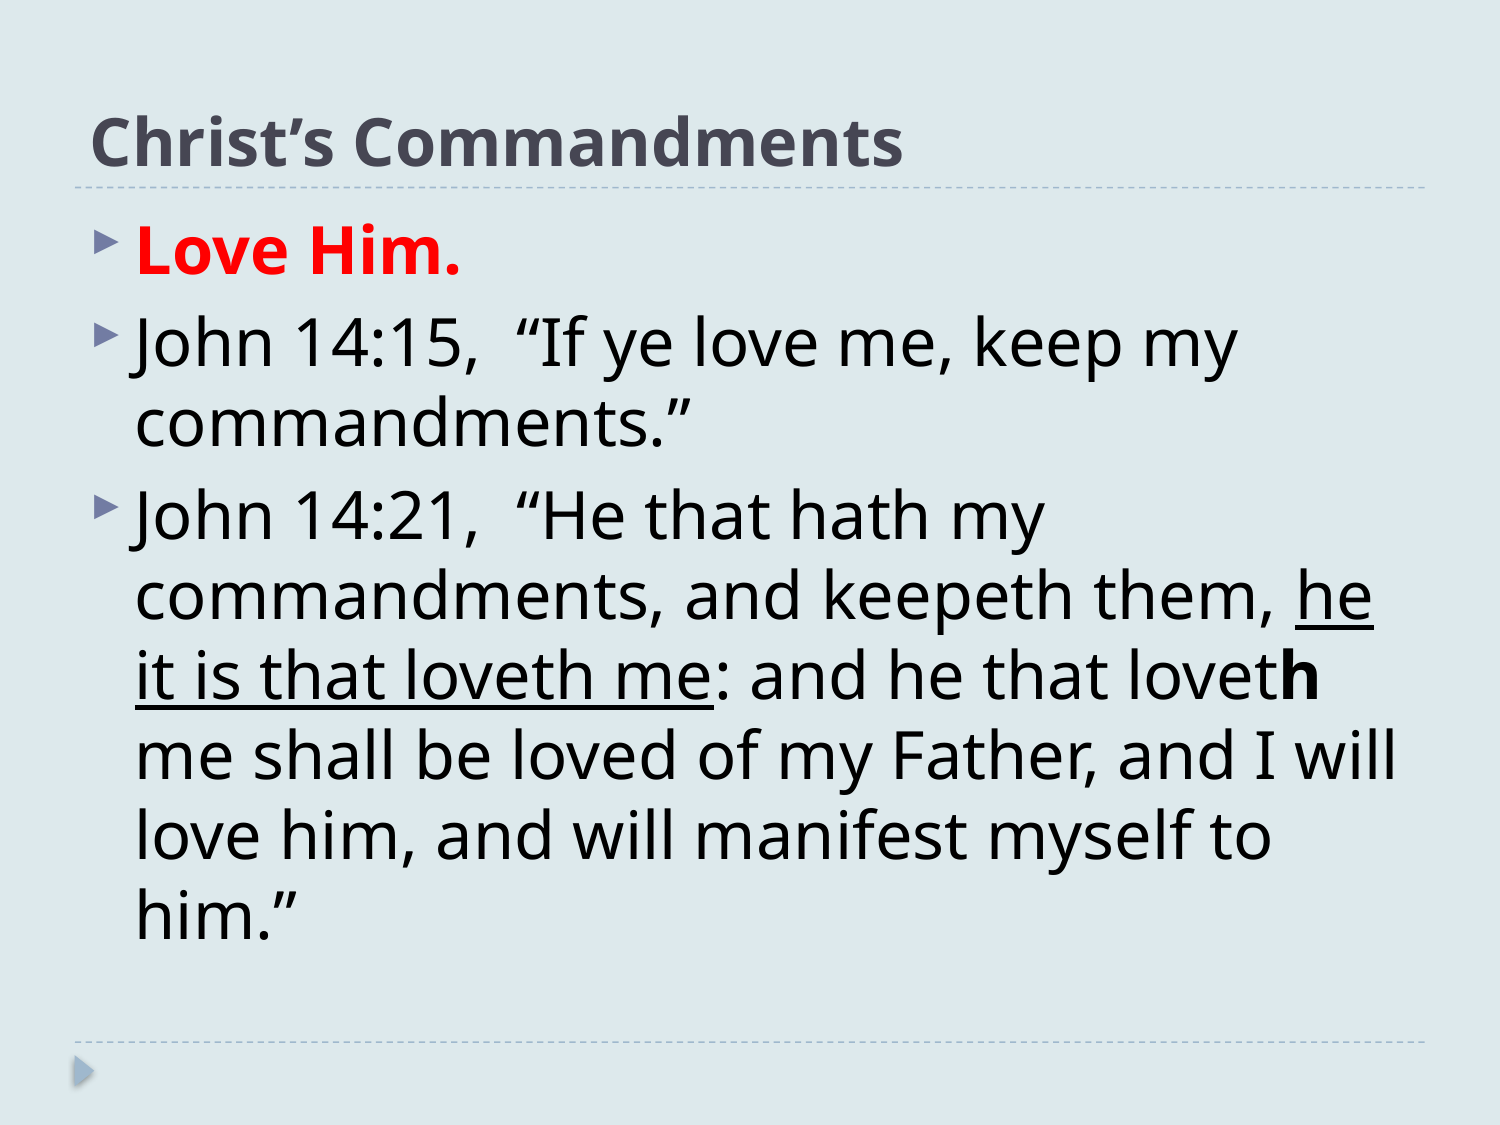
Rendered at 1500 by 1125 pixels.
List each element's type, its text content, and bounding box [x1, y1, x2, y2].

list Love Him. John 14:15, “If ye love me, keep my commandments.” John 14:21, “He that hath my commandments, and keepeth them, he it is that loveth me: and he that loveth me shall be loved of my Father, and I will love him, and will manifest myself to him.” [75, 200, 1425, 1010]
title Christ’s Commandments [75, 24, 1425, 188]
